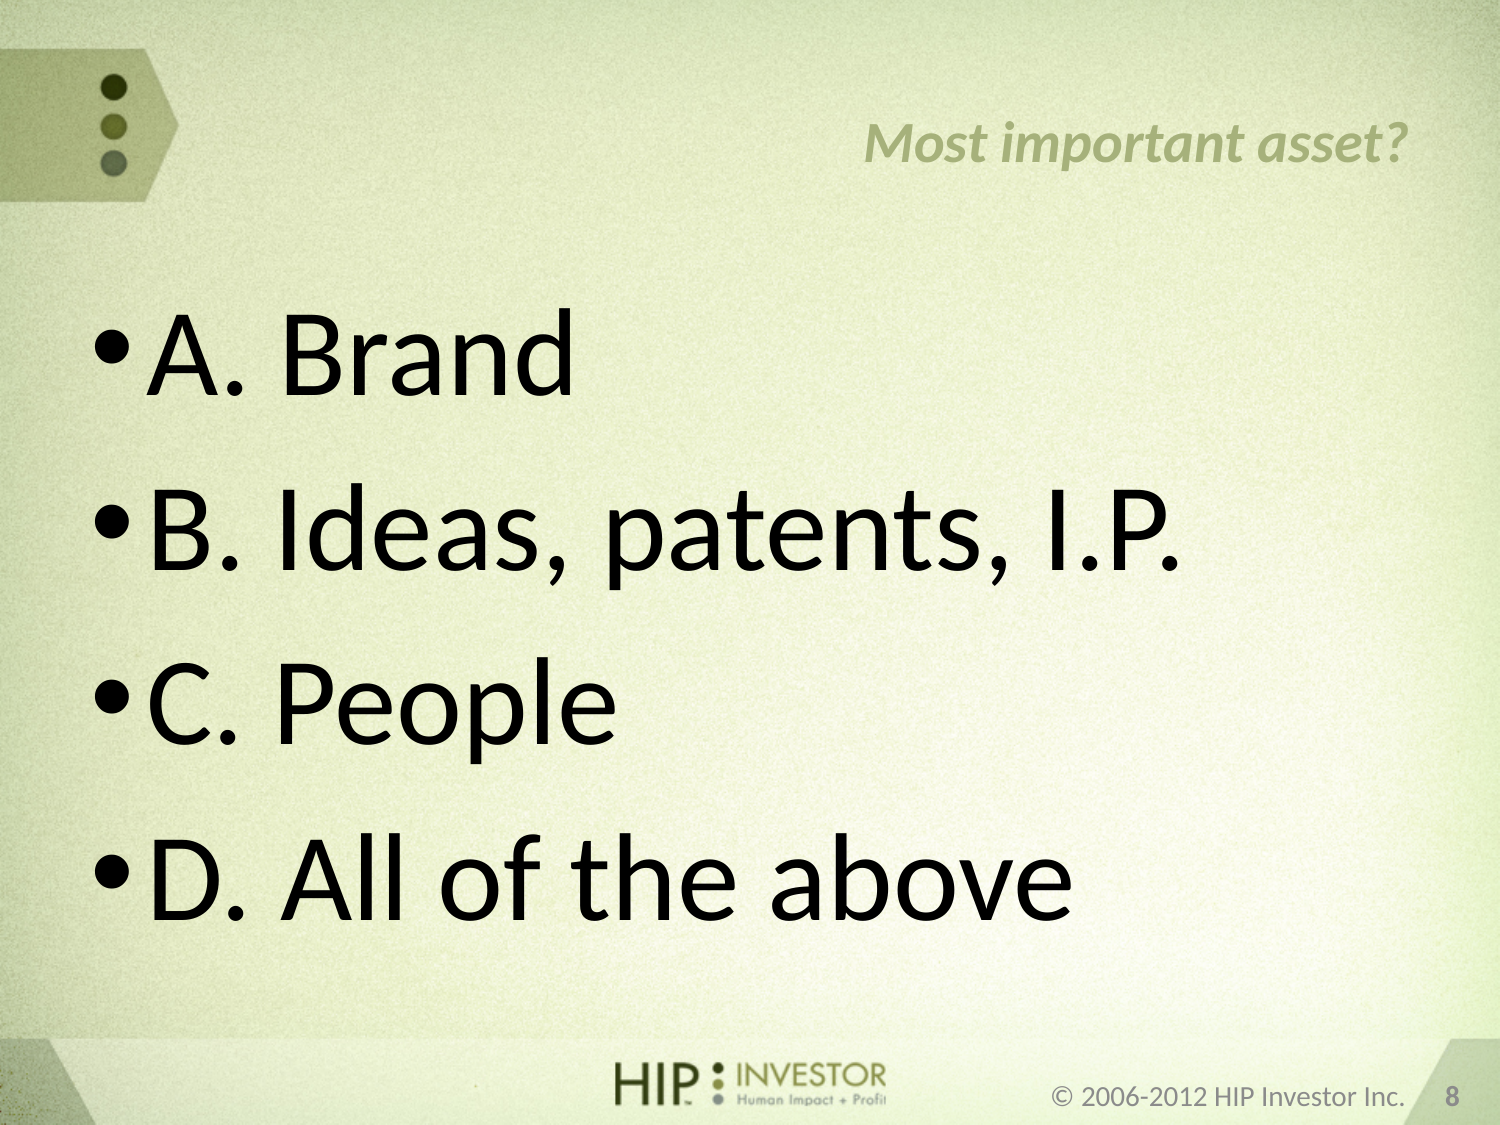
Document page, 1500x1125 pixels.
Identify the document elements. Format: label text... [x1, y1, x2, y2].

list A. Brand B. Ideas, patents, I.P. C. People D. All of the above [74, 262, 1426, 1006]
title Most important asset? [74, 44, 1426, 233]
slide_number © 2006-2012 HIP Investor Inc. 8 [875, 1065, 1475, 1125]
picture [0, 0, 1500, 1125]
